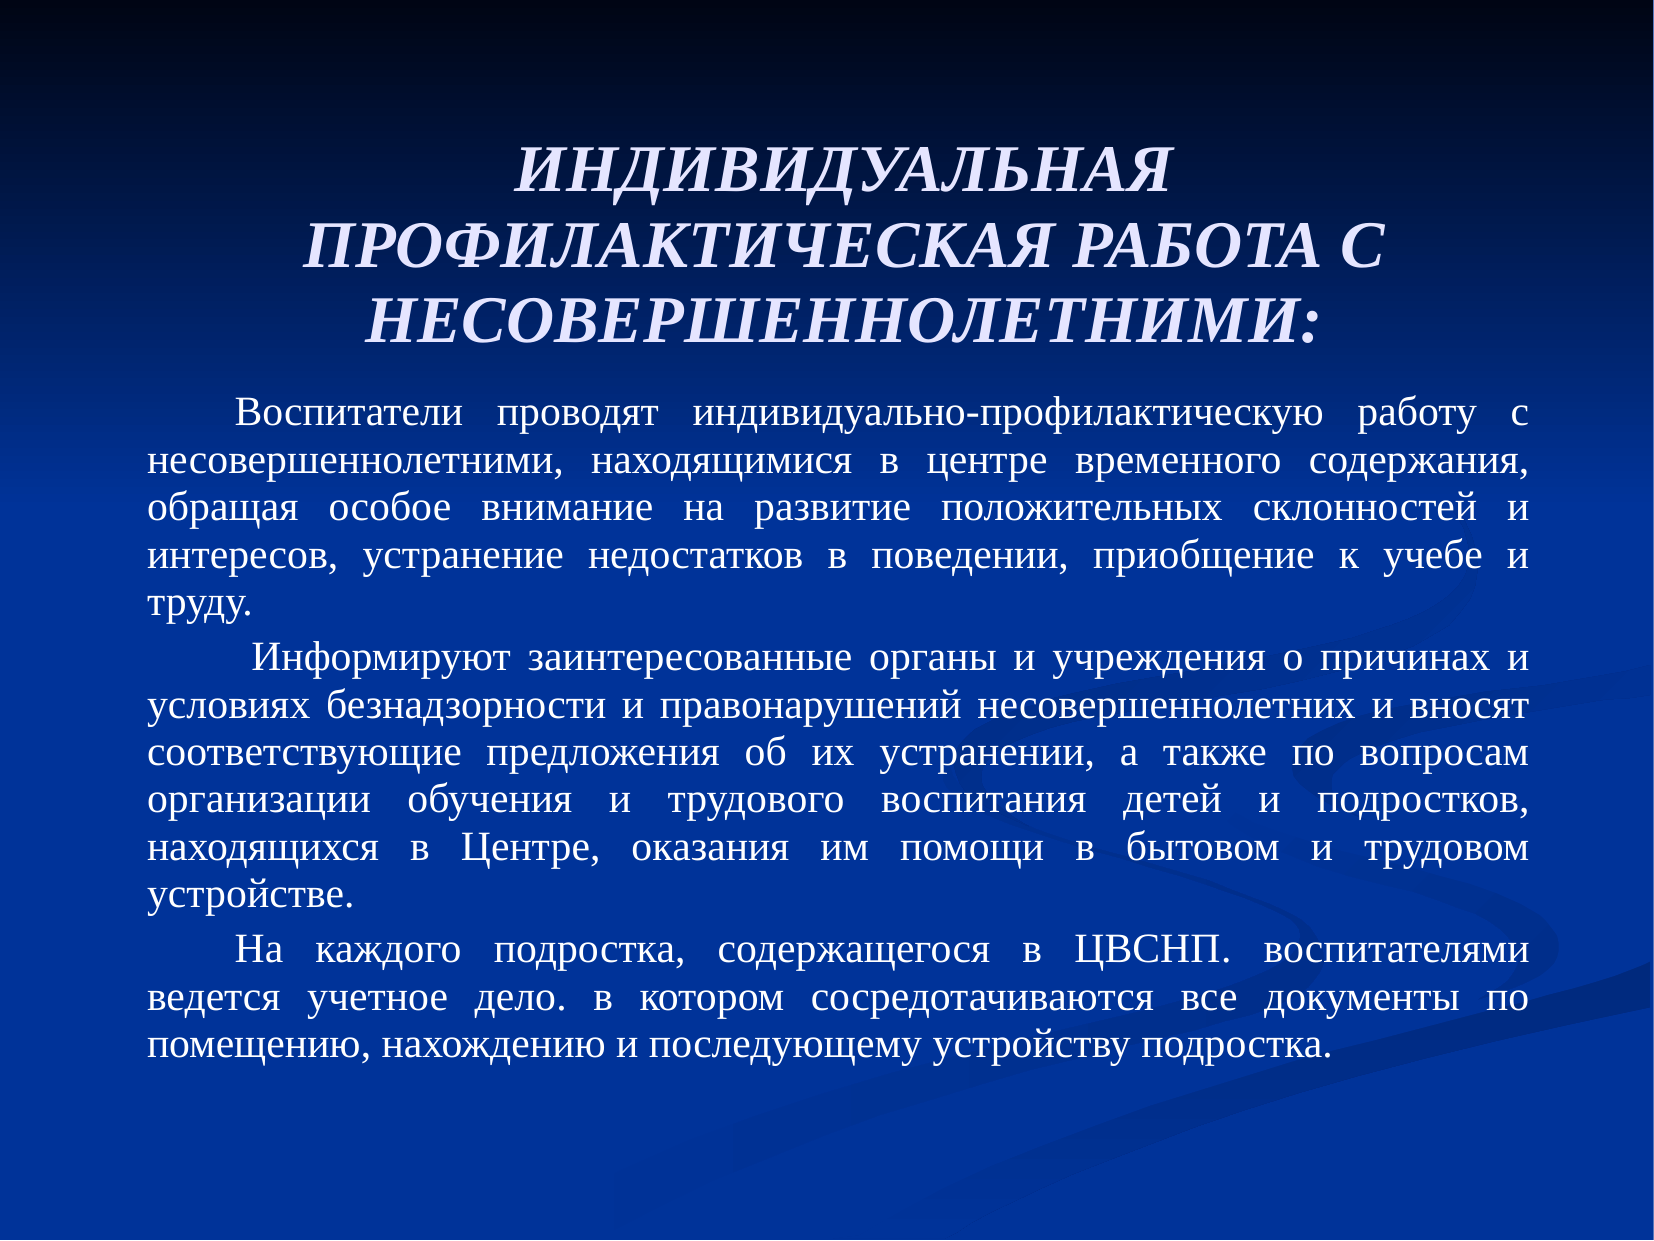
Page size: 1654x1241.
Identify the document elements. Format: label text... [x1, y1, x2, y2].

text_box Воспитатели проводят индивидуально-профилактическую работу с несовершеннолетними, находящимися в центре временного содержания, обращая особое внимание на развитие положительных склонностей и интересов, устранение недостатков в поведении, приобщение к учебе и труду. Информируют заинтересованные органы и учреждения о причинах и условиях безнадзорности и правонарушений несовершеннолетних и вносят соответствующие предложения об их устранении, а также по вопросам организации обучения и трудового воспитания детей и подростков, находящихся в Центре, оказания им помощи в бытовом и трудовом устройстве. На каждого подростка, содержащегося в ЦВСНП. воспитателями ведется учетное дело. в котором сосредотачиваются все документы по помещению, нахождению и последующему устройству подростка. [147, 385, 1530, 1114]
title ИНДИВИДУАЛЬНАЯ ПРОФИЛАКТИЧЕСКАЯ РАБОТА С НЕСОВЕРШЕННОЛЕТНИМИ: [146, 139, 1542, 347]
